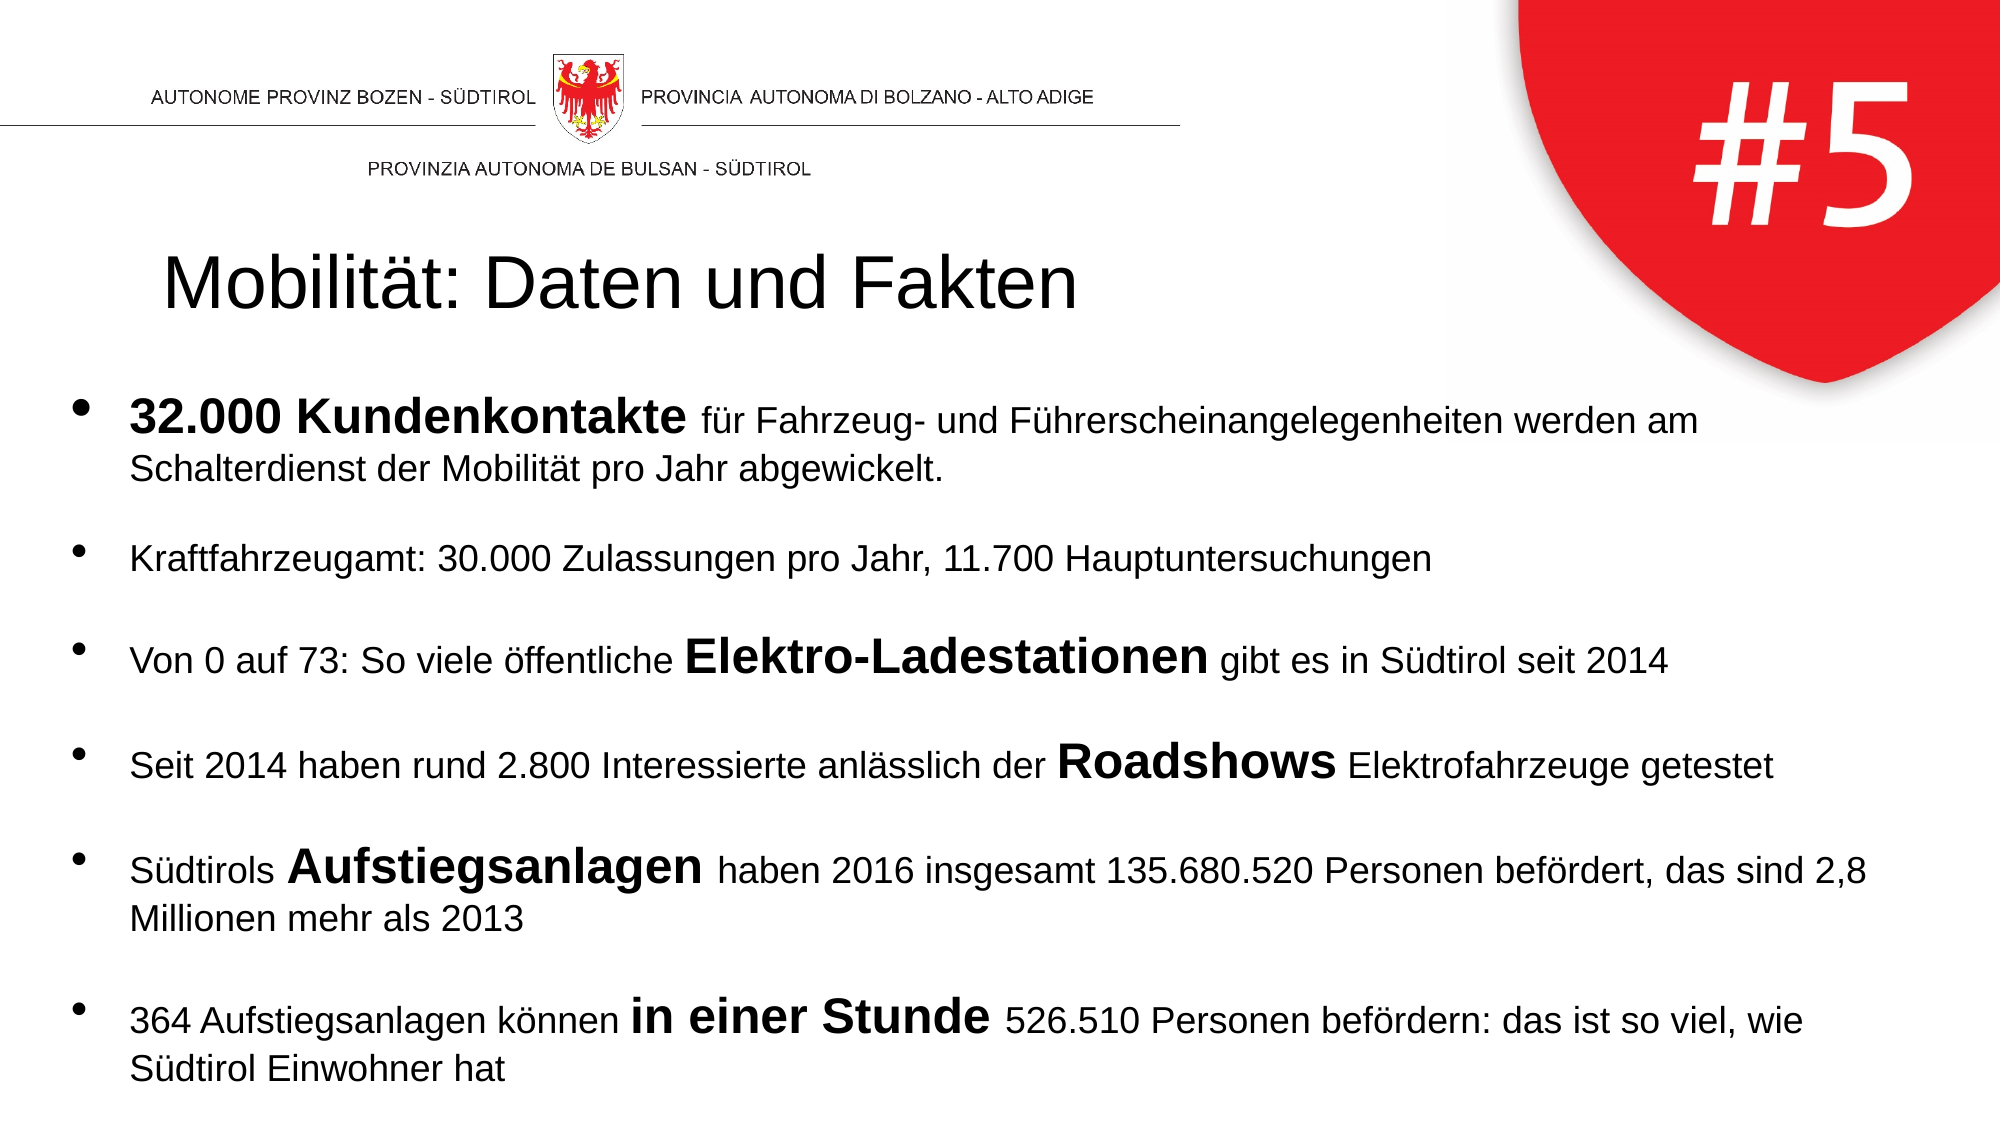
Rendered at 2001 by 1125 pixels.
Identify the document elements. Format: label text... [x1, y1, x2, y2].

picture [0, 54, 1183, 182]
picture [1446, 0, 2000, 442]
text_box 32.000 Kundenkontakte für Fahrzeug- und Führerscheinangelegenheiten werden am Schalterdienst der Mobilität pro Jahr abgewickelt. Kraftfahrzeugamt: 30.000 Zulassungen pro Jahr, 11.700 Hauptuntersuchungen Von 0 auf 73: So viele öffentliche Elektro-Ladestationen gibt es in Südtirol seit 2014 Seit 2014 haben rund 2.800 Interessierte anlässlich der Roadshows Elektrofahrzeuge getestet Südtirols Aufstiegsanlagen haben 2016 insgesamt 135.680.520 Personen befördert, das sind 2,8 Millionen mehr als 2013 364 Aufstiegsanlagen können in einer Stunde 526.510 Personen befördern: das ist so viel, wie Südtirol Einwohner hat [58, 376, 1940, 1125]
text_box Mobilität: Daten und Fakten [148, 225, 1389, 331]
